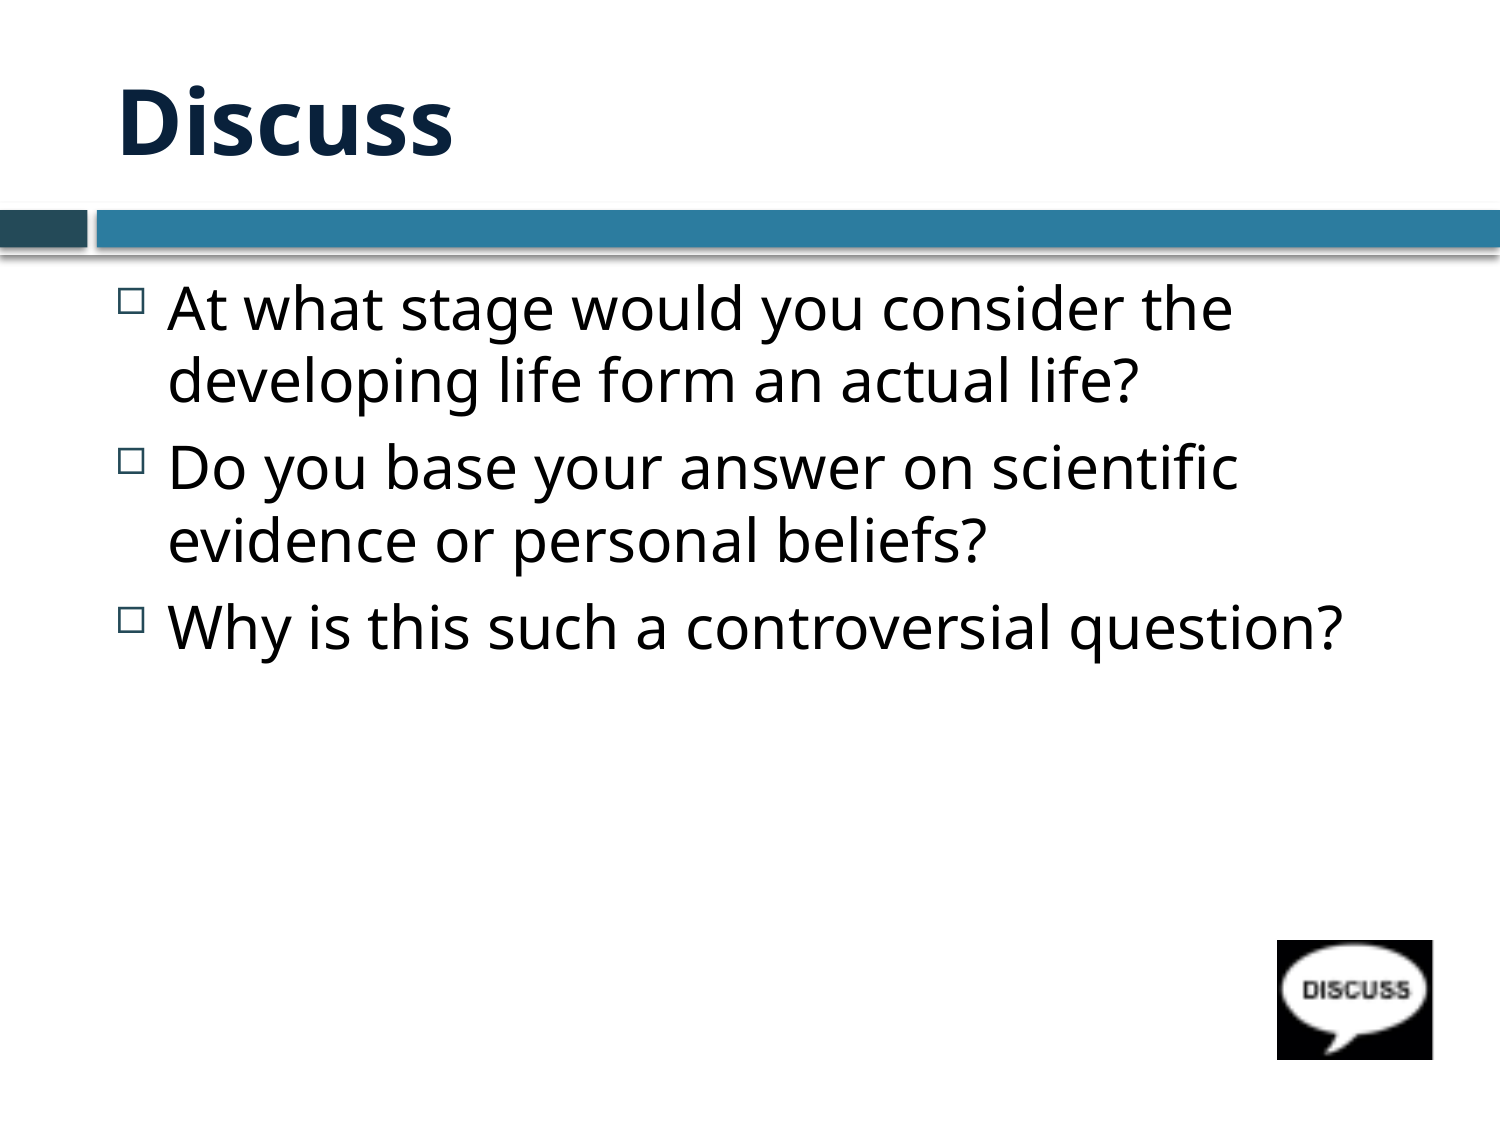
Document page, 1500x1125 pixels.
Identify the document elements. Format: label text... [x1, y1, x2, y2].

title Discuss [100, 37, 1438, 200]
picture [1277, 940, 1439, 1060]
list At what stage would you consider the developing life form an actual life? Do you base your answer on scientific evidence or personal beliefs? Why is this such a controversial question? [100, 262, 1438, 1000]
